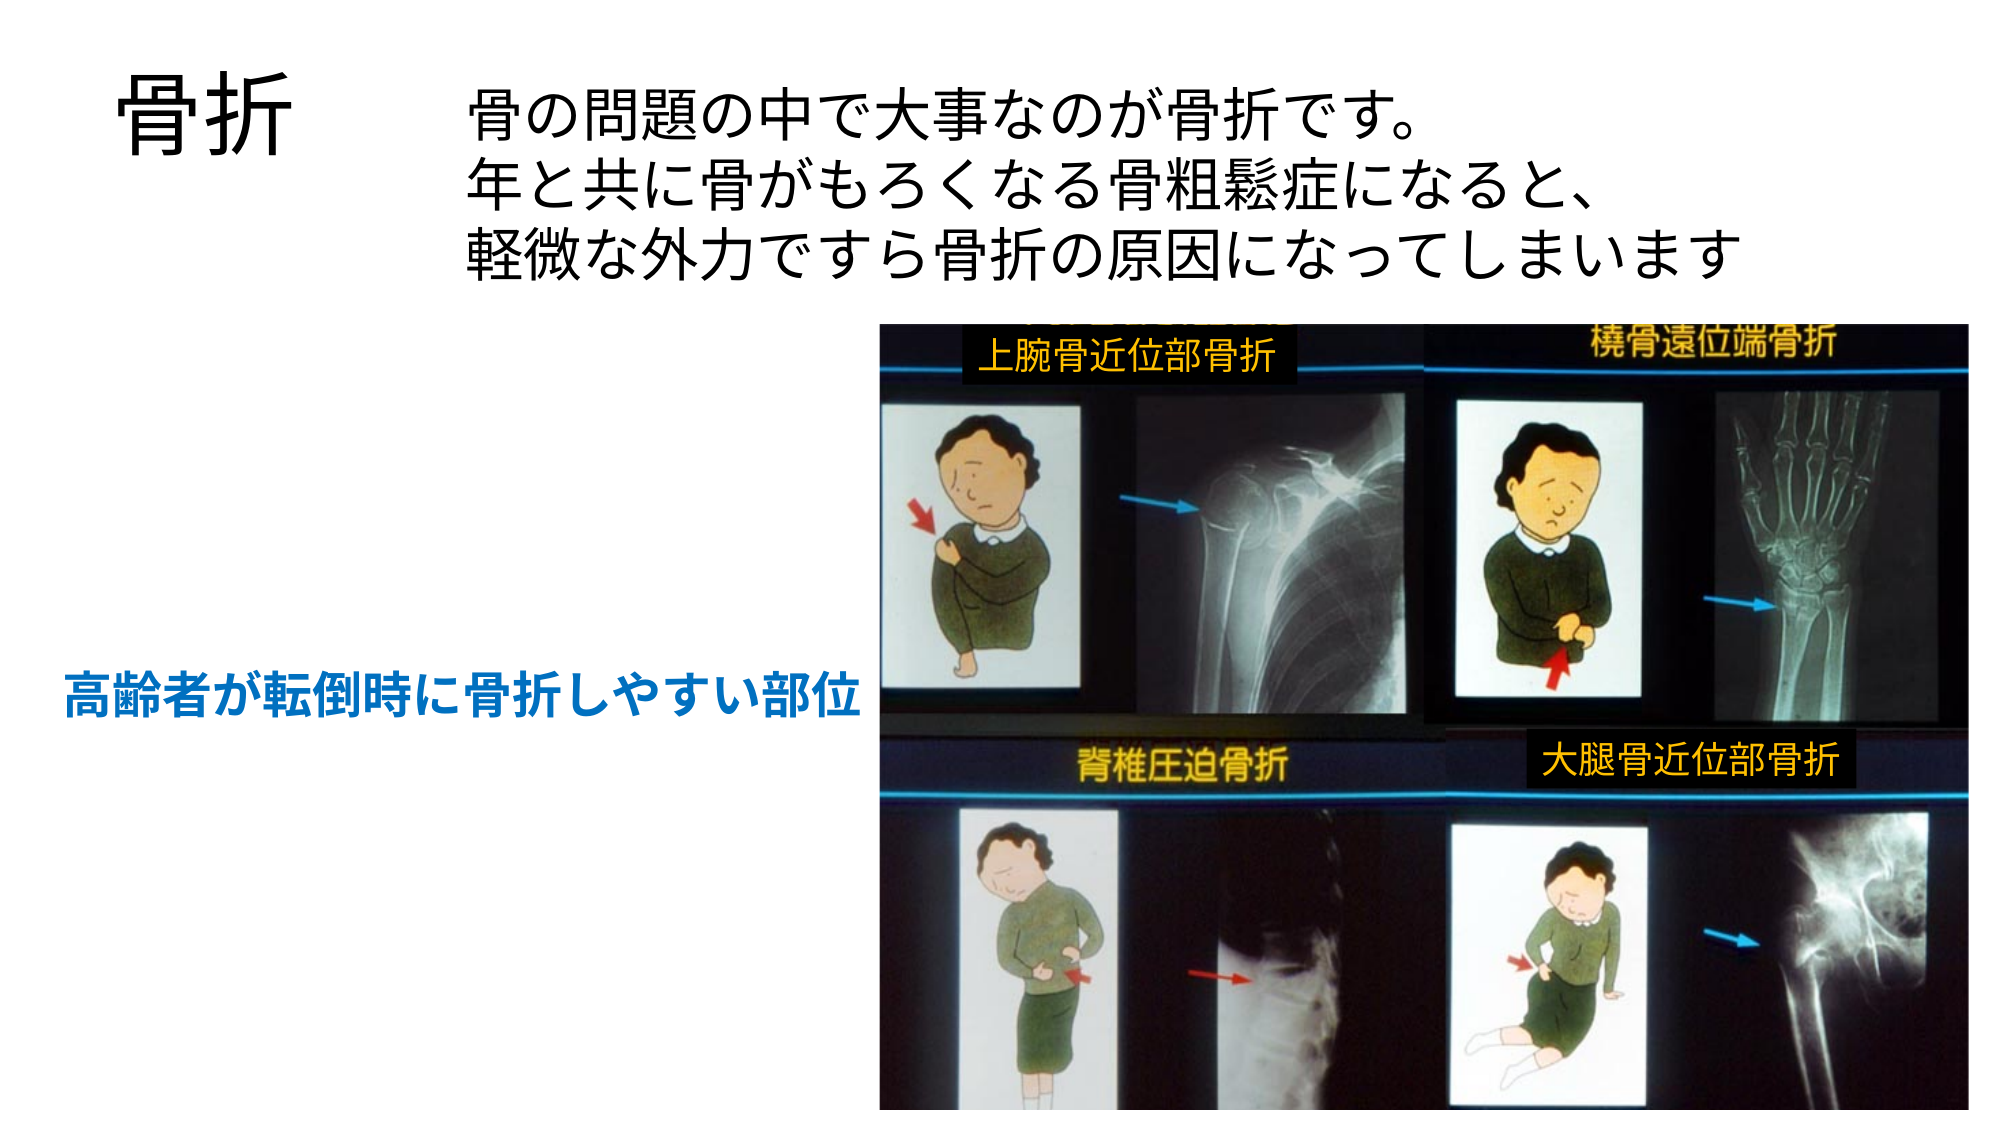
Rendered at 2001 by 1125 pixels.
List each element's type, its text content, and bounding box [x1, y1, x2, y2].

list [879, 324, 1969, 1110]
text_box 骨の問題の中で大事なのが骨折です。 年と共に骨がもろくなる骨粗鬆症になると、 軽微な外力ですら骨折の原因になってしまいます [450, 71, 1759, 296]
text_box 高齢者が転倒時に骨折しやすい部位 [47, 642, 879, 752]
title 骨折 [96, 44, 553, 194]
